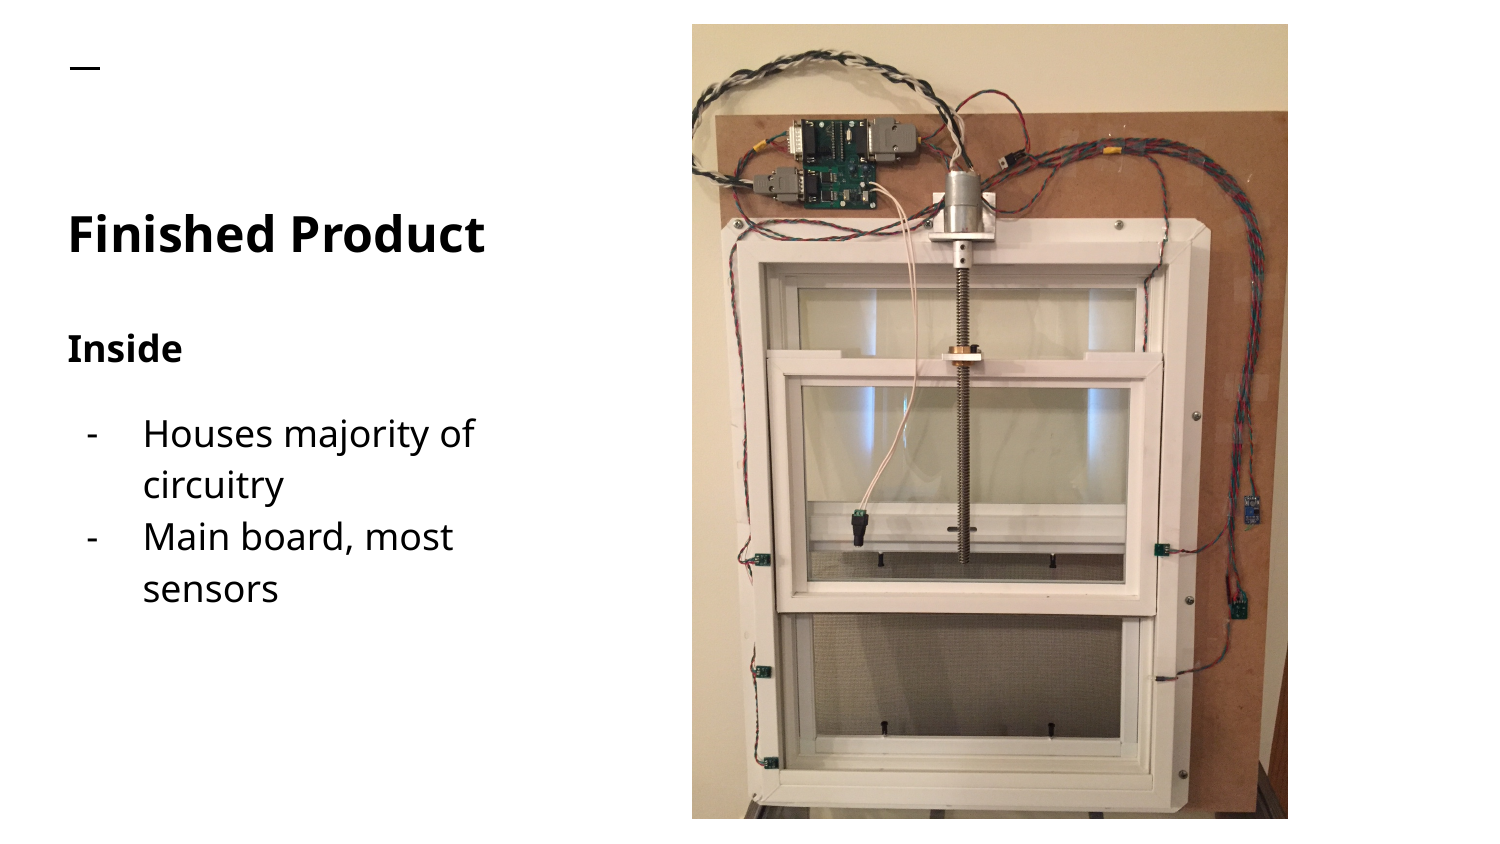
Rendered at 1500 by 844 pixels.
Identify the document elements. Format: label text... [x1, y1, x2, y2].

list Inside Houses majority of circuitry Main board, most sensors [52, 302, 514, 764]
picture [692, 24, 1288, 819]
title Finished Product [52, 153, 514, 278]
